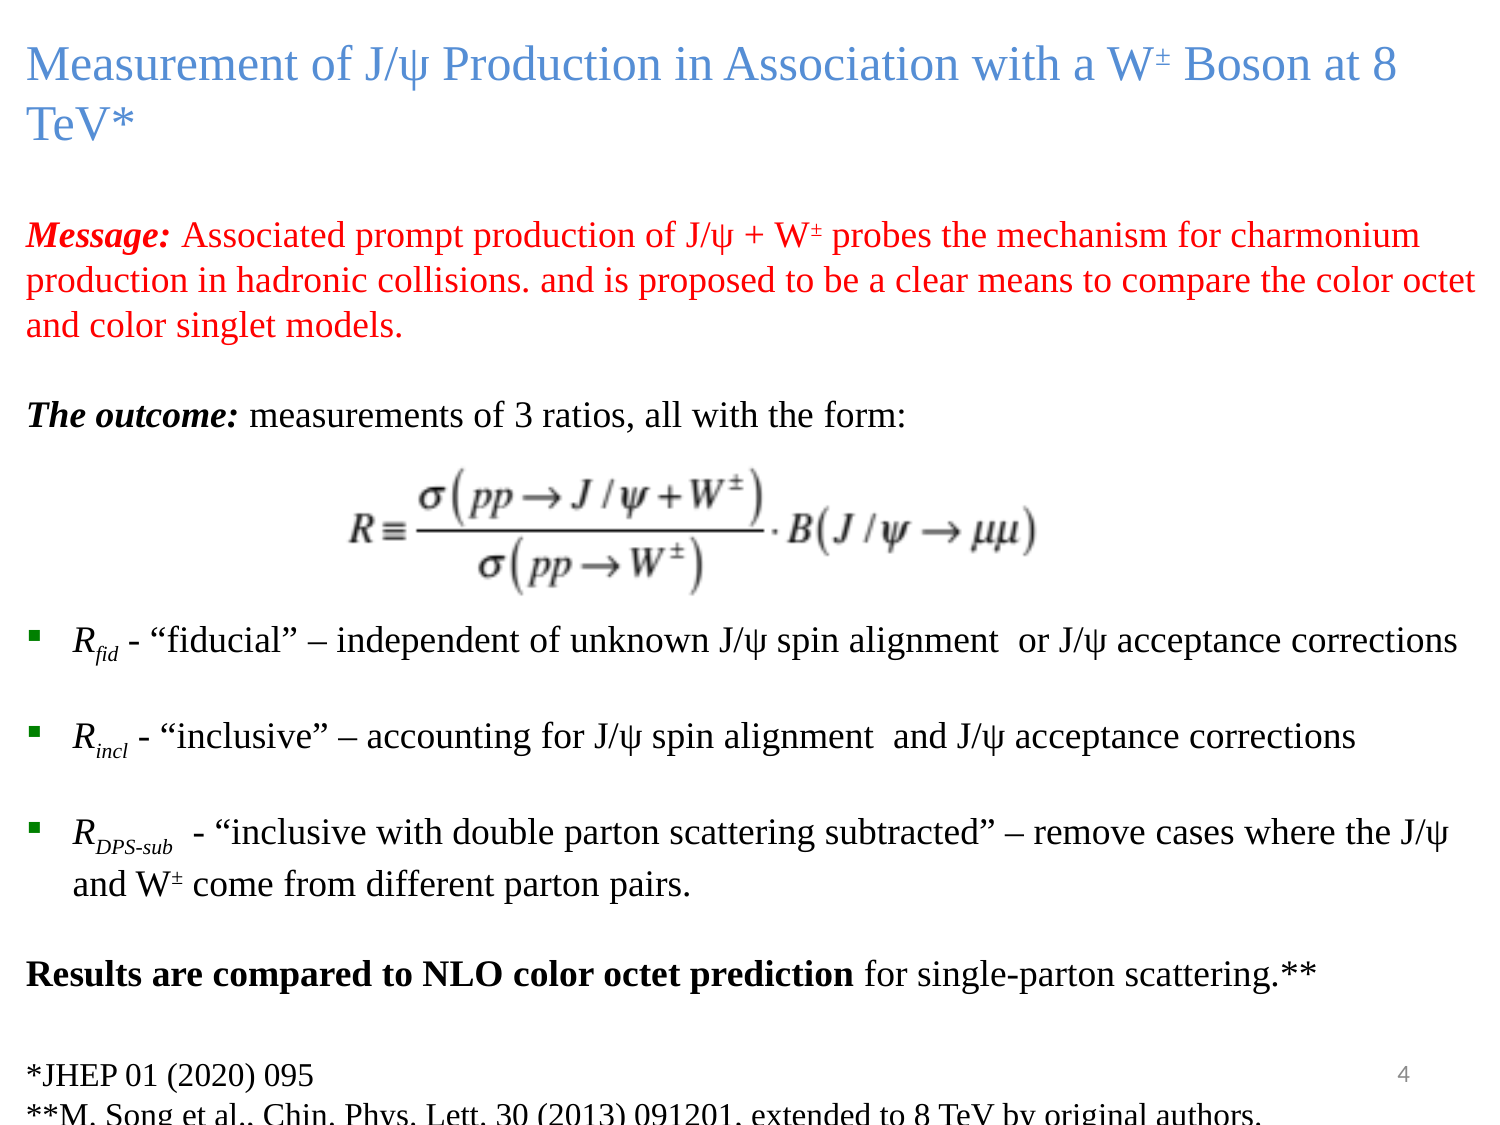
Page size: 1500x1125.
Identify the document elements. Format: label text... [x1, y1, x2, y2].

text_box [342, 459, 1043, 601]
text_box Measurement of J/ψ Production in Association with a W± Boson at 8 TeV* Message: Associated prompt production of J/ψ + W± probes the mechanism for charmonium production in hadronic collisions. and is proposed to be a clear means to compare the color octet and color singlet models. The outcome: measurements of 3 ratios, all with the form: Rfid - “fiducial” – independent of unknown J/ψ spin alignment or J/ψ acceptance corrections Rincl - “inclusive” – accounting for J/ψ spin alignment and J/ψ acceptance corrections RDPS-sub - “inclusive with double parton scattering subtracted” – remove cases where the J/ψ and W± come from different parton pairs. Results are compared to NLO color octet prediction for single-parton scattering.** *JHEP 01 (2020) 095 **M. Song et al., Chin. Phys. Lett. 30 (2013) 091201, extended to 8 TeV by original authors. [11, 22, 1500, 1125]
